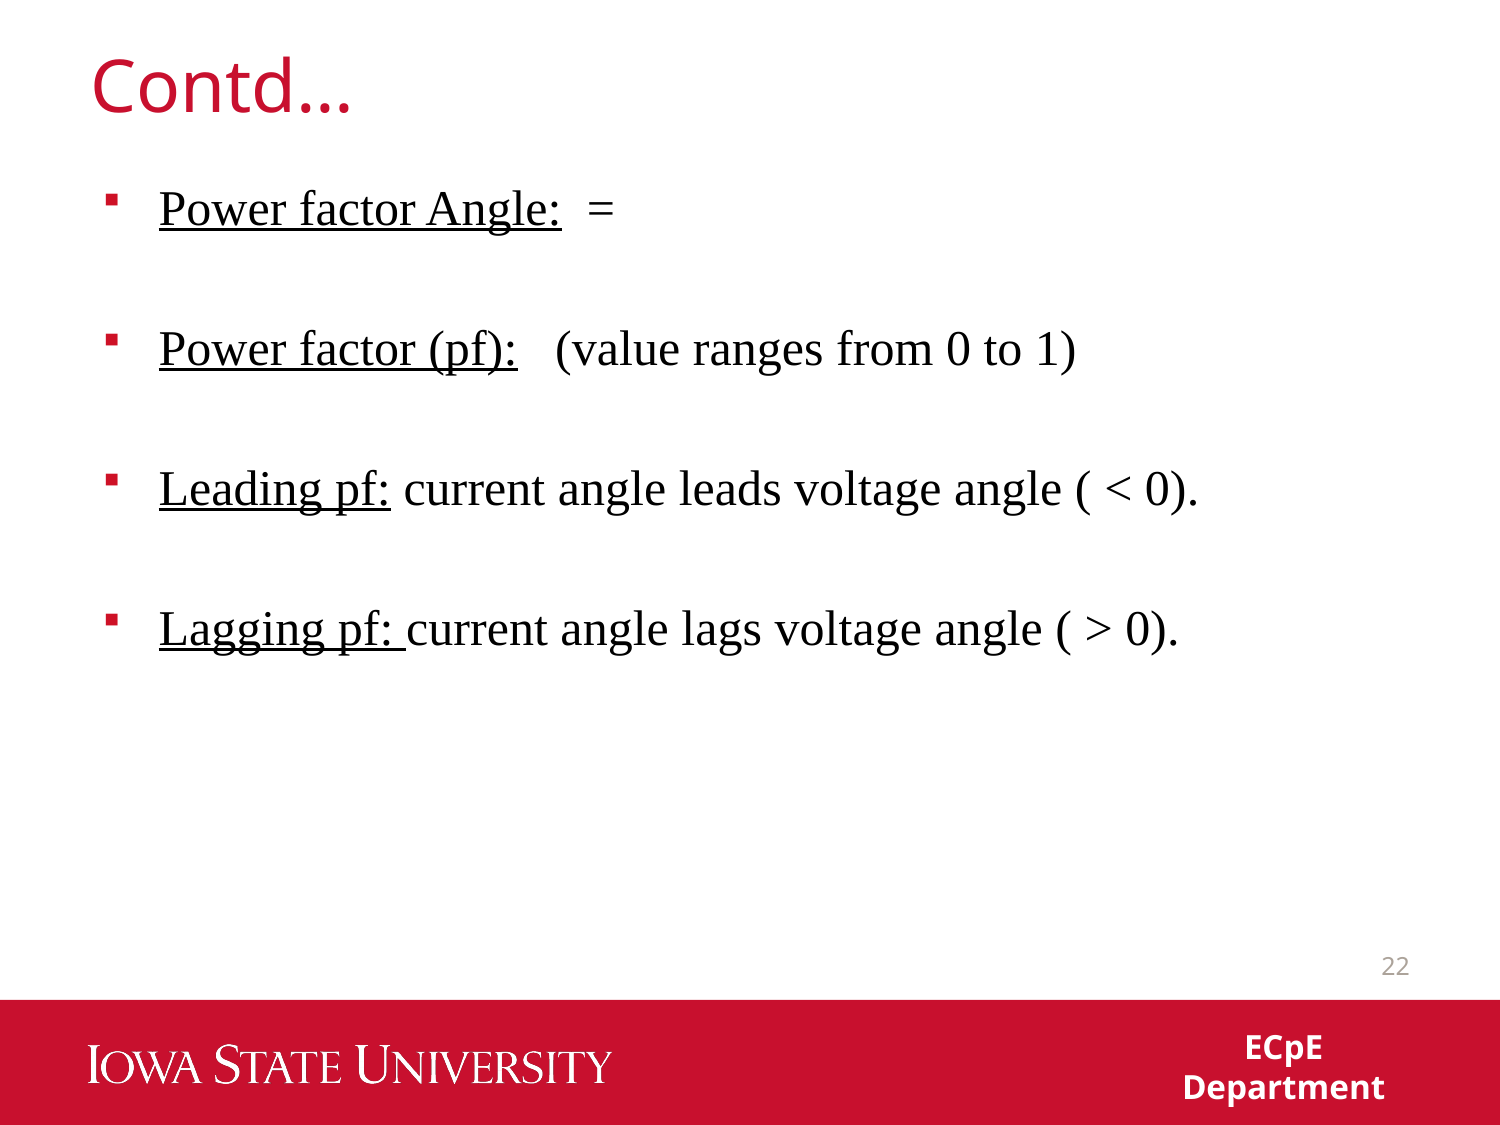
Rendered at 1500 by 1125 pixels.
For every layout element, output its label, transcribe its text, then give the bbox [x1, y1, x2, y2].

picture [87, 1044, 613, 1088]
slide_number 22 [1074, 937, 1425, 998]
text_box ECpE Department [1142, 1035, 1425, 1096]
title Contd… [74, 24, 1402, 142]
